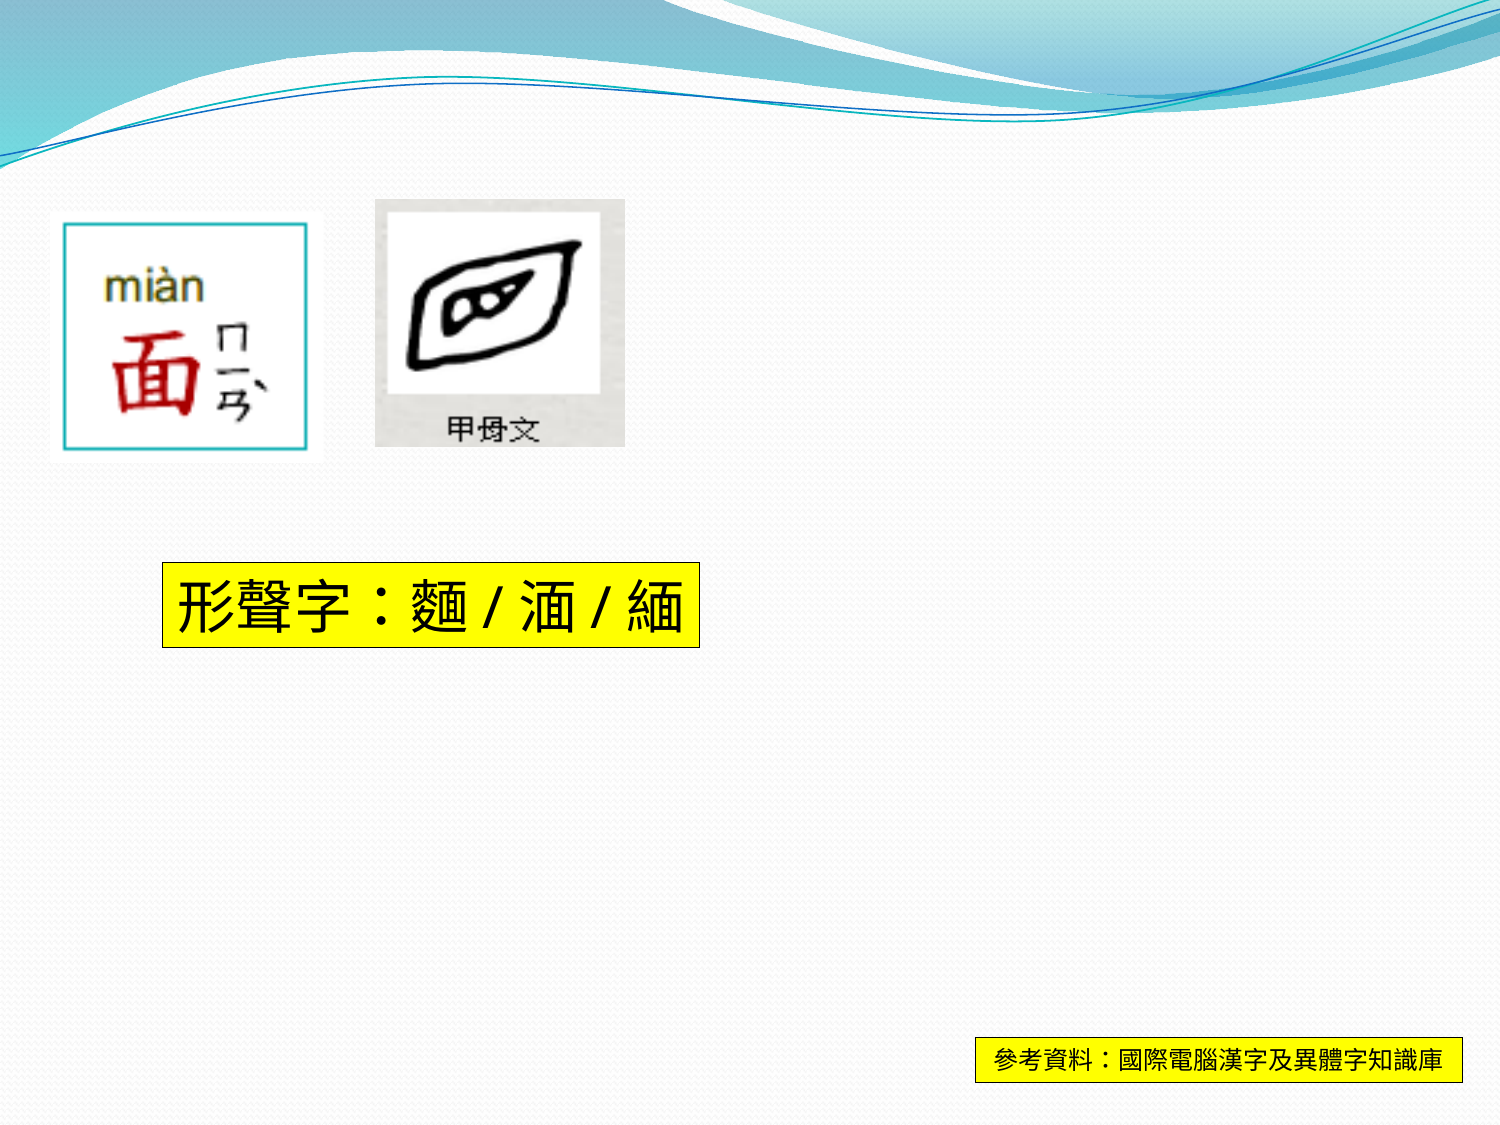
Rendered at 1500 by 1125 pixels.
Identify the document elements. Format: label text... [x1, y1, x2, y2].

picture [374, 199, 626, 447]
text_box 參考資料：國際電腦漢字及異體字知識庫 [975, 1037, 1463, 1083]
picture [49, 212, 324, 463]
text_box 形聲字：麵/湎/緬 [162, 562, 700, 648]
